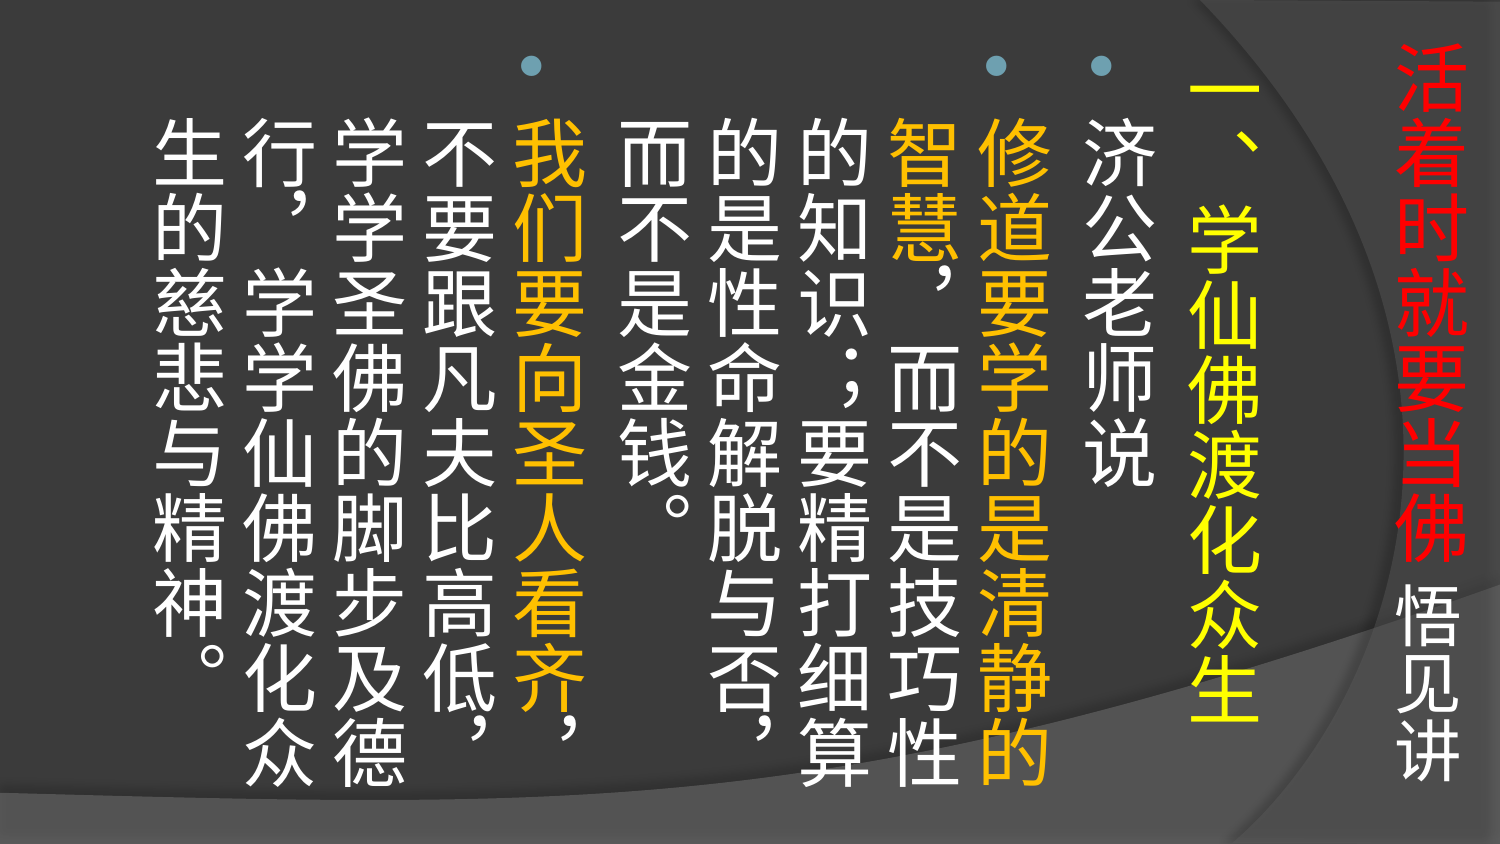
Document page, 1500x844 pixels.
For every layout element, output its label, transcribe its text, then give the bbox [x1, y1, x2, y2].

list 一、学仙佛渡化众生 济公老师说 修道要学的是清静的智慧，而不是技巧性的知识；要精打细算的是性命解脱与否，而不是金钱。 我们要向圣人看齐，不要跟凡夫比高低，学学圣佛的脚步及德行，学学仙佛渡化众生的慈悲与精神。 [29, 31, 1357, 819]
title 活着时就要当佛 悟见讲 [1376, 20, 1483, 820]
